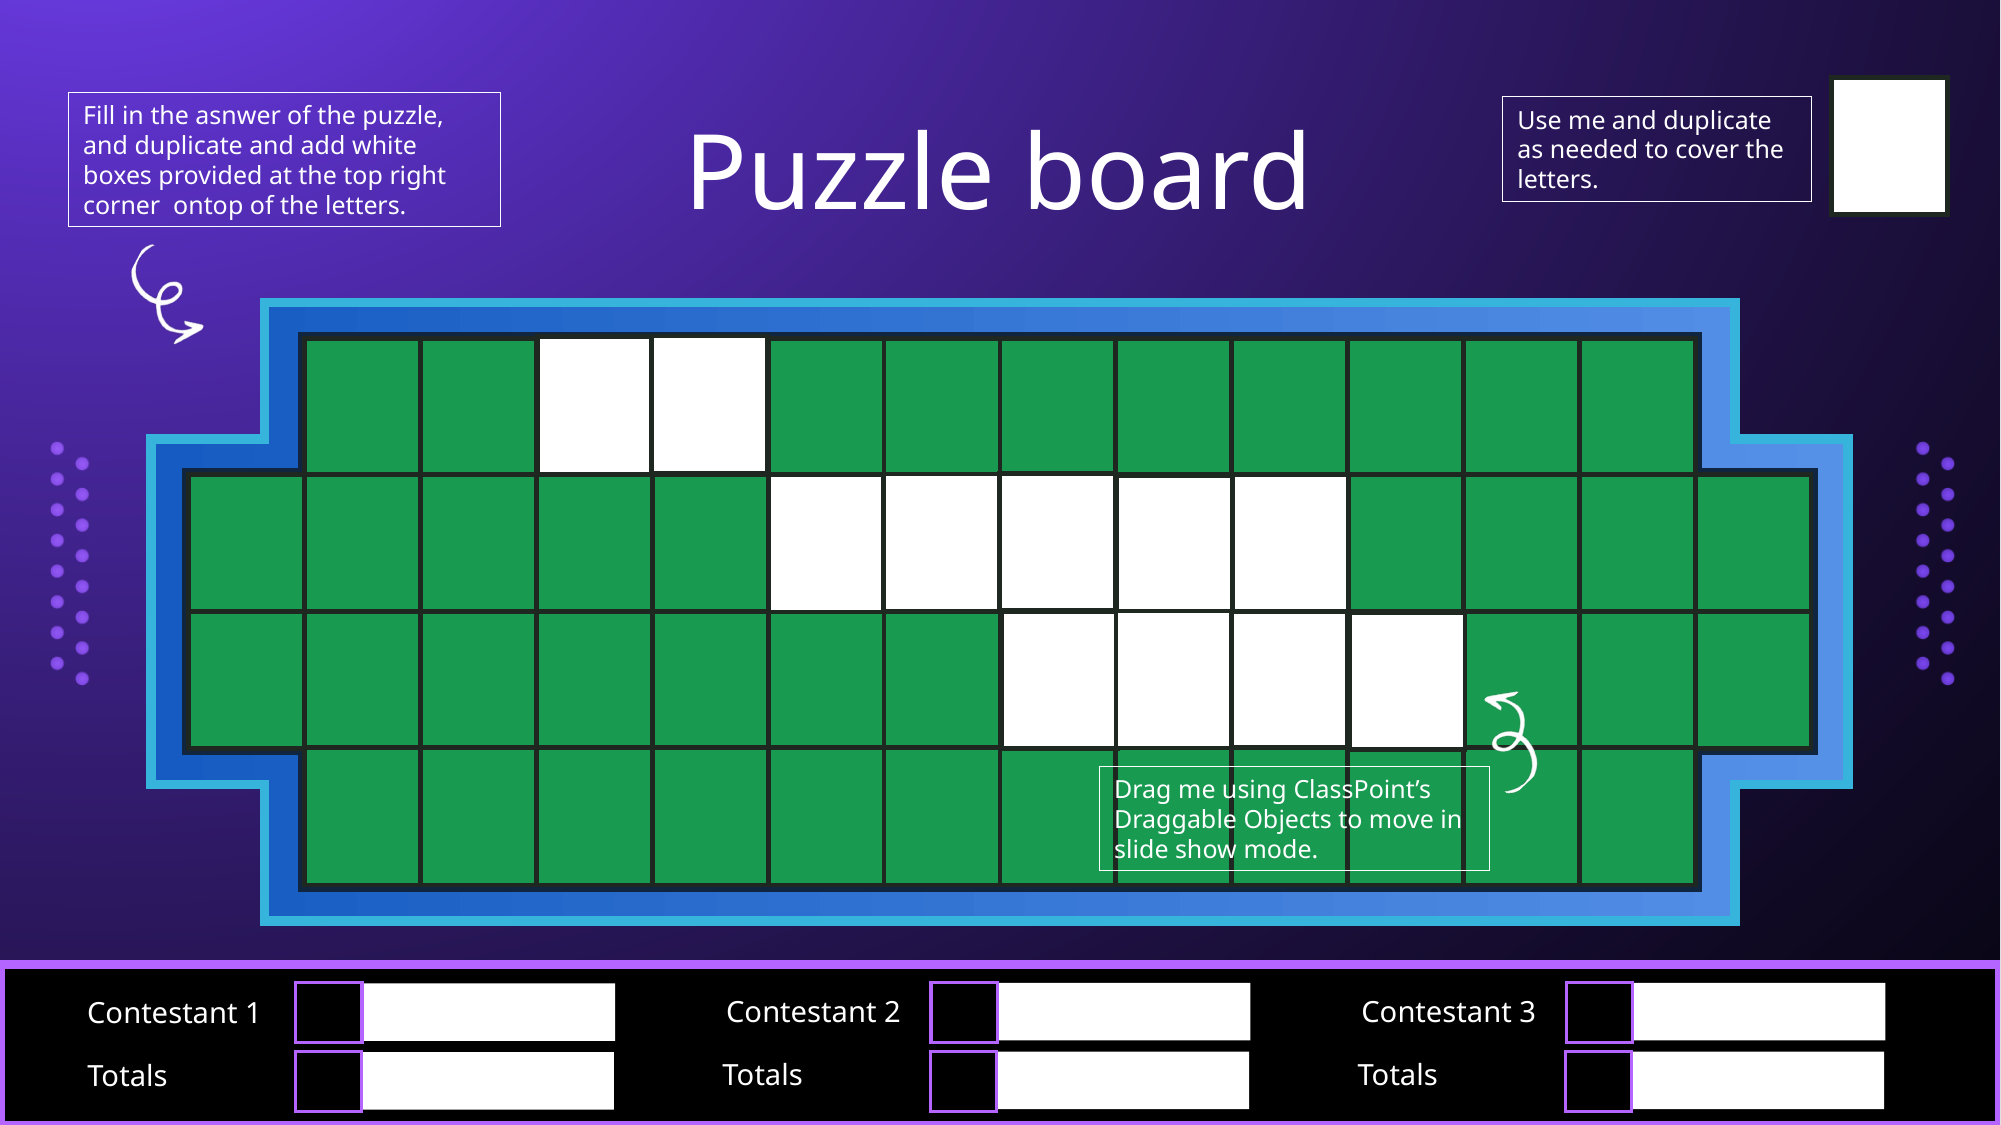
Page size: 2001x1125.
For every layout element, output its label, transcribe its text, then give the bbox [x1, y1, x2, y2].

text_box [1633, 1051, 1885, 1110]
text_box [1578, 337, 1696, 474]
text_box [304, 610, 419, 747]
text_box Totals [72, 1049, 183, 1100]
text_box [295, 982, 363, 1044]
text_box Use me and duplicate as needed to cover the letters. [1502, 96, 1812, 202]
text_box [536, 336, 654, 475]
text_box [1349, 474, 1462, 610]
text_box [651, 474, 767, 610]
text_box Totals [707, 1049, 818, 1099]
text_box [883, 612, 999, 747]
text_box [651, 747, 767, 886]
text_box [1633, 982, 1886, 1041]
text_box [1115, 337, 1231, 474]
text_box [1231, 337, 1347, 473]
text_box [1347, 871, 1462, 886]
text_box [768, 474, 886, 613]
text_box Fill in the asnwer of the puzzle, and duplicate and add white boxes provided at the top right corner ontop of the letters. [68, 92, 501, 227]
picture [0, 0, 2001, 1125]
text_box [1565, 982, 1633, 1044]
text_box Contestant 1 [72, 986, 278, 1037]
text_box [1115, 871, 1231, 886]
text_box [882, 473, 998, 612]
text_box [883, 337, 999, 473]
text_box [1578, 747, 1696, 886]
text_box [419, 337, 535, 474]
text_box [535, 474, 651, 610]
text_box Contestant 3 [1346, 985, 1552, 1036]
text_box [767, 747, 883, 886]
text_box [651, 610, 767, 747]
text_box [998, 982, 1251, 1041]
text_box [1115, 749, 1231, 766]
text_box [1462, 747, 1578, 886]
text_box [999, 747, 1115, 886]
text_box [930, 982, 998, 1044]
text_box [419, 747, 535, 886]
text_box [183, 333, 1817, 890]
text_box [1578, 474, 1694, 610]
text_box Totals [1342, 1049, 1453, 1099]
text_box [188, 474, 304, 610]
text_box [767, 610, 883, 747]
text_box Puzzle board [453, 97, 1545, 238]
text_box [998, 1051, 1250, 1110]
text_box [1116, 474, 1231, 610]
text_box Drag me using ClassPoint’s Draggable Objects to move in slide show mode. [1099, 766, 1490, 871]
text_box [1578, 610, 1694, 747]
text_box [0, 964, 2000, 1125]
text_box [929, 1050, 998, 1112]
text_box [883, 747, 999, 886]
text_box [304, 747, 419, 886]
text_box [304, 337, 419, 474]
text_box [363, 982, 616, 1042]
text_box [1001, 611, 1118, 750]
text_box [294, 1050, 362, 1112]
text_box [1348, 611, 1466, 750]
text_box [188, 610, 304, 749]
text_box [1231, 473, 1349, 613]
text_box [1231, 613, 1348, 749]
text_box [419, 610, 535, 747]
text_box [1231, 749, 1347, 766]
text_box [1462, 337, 1578, 474]
text_box [1462, 474, 1578, 610]
text_box [999, 337, 1115, 473]
text_box [1231, 871, 1347, 886]
text_box [419, 474, 535, 610]
text_box [1115, 610, 1231, 749]
text_box [1694, 474, 1812, 610]
text_box [998, 473, 1116, 612]
text_box Contestant 2 [711, 985, 916, 1036]
text_box [1347, 337, 1462, 474]
text_box [535, 747, 651, 886]
text_box [1462, 610, 1578, 747]
text_box [1694, 610, 1812, 749]
text_box [362, 1051, 615, 1111]
text_box [651, 335, 769, 474]
text_box [1564, 1050, 1633, 1112]
text_box [535, 610, 651, 747]
text_box [1347, 749, 1462, 766]
text_box [769, 337, 883, 474]
text_box [304, 474, 419, 610]
text_box [1831, 77, 1948, 216]
text_box [150, 301, 1849, 922]
